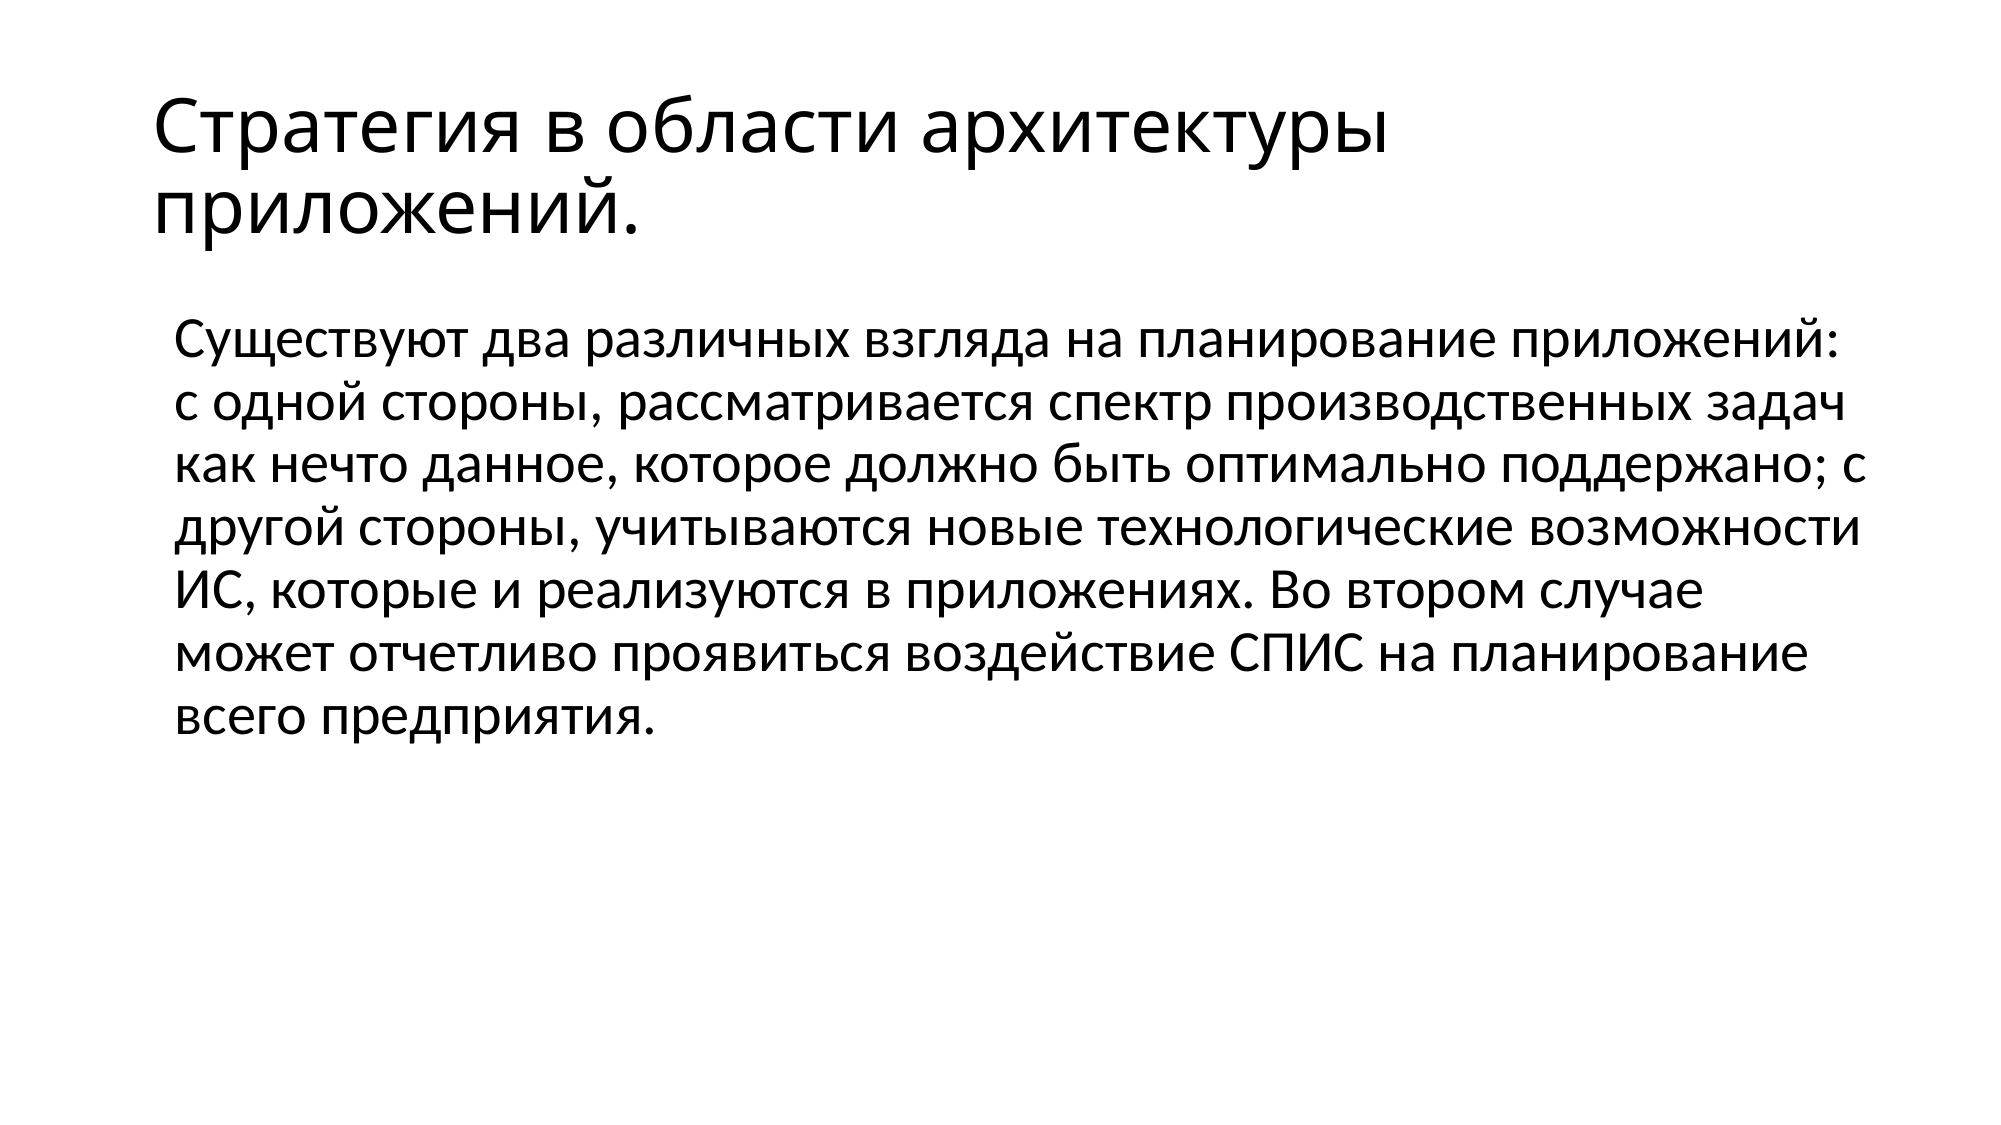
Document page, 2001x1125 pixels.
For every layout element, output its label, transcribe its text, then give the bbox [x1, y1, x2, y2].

title Стратегия в области архитектуры приложений. [137, 59, 1863, 278]
list Существуют два различных взгляда на планирование приложений: с одной стороны, рассматривается спектр производственных задач как нечто данное, которое должно быть оптимально поддержано; с другой стороны, учитываются новые технологические возможности ИС, которые и реализуются в приложениях. Во втором случае может отчетливо проявиться воздействие СПИС на планирование всего предприятия. [159, 299, 1885, 1014]
